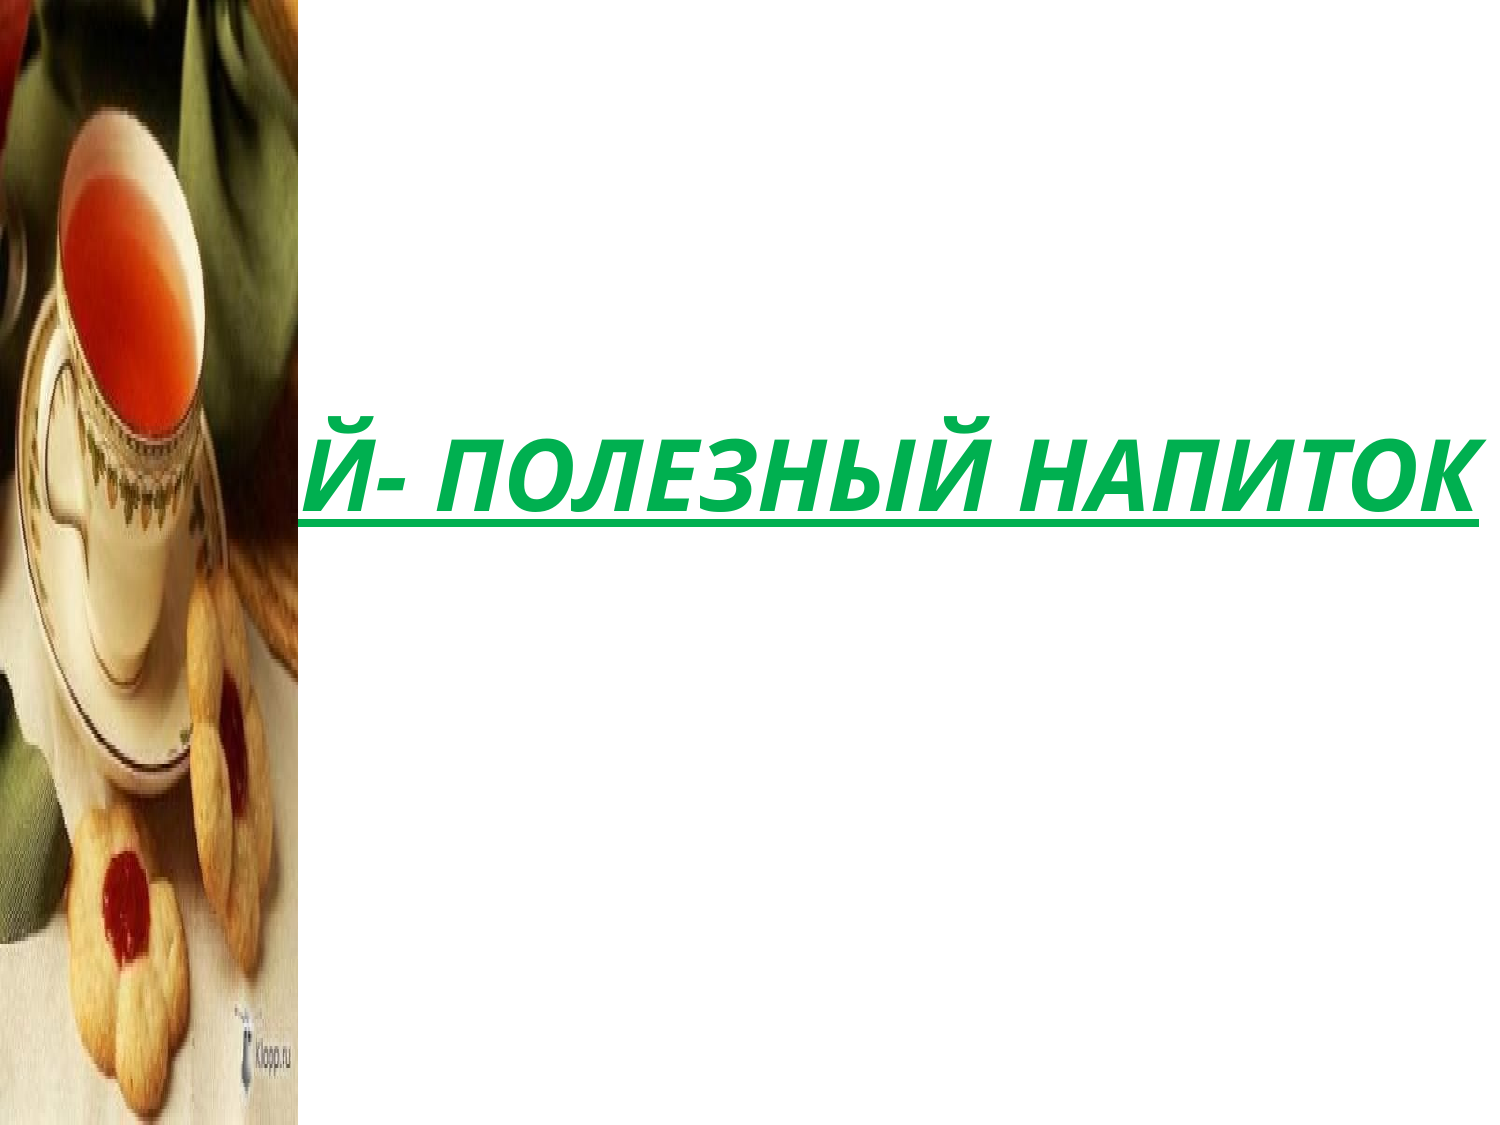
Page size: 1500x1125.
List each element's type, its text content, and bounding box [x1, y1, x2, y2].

picture [0, 0, 298, 1125]
title Чай- полезный напиток [302, 231, 1500, 532]
